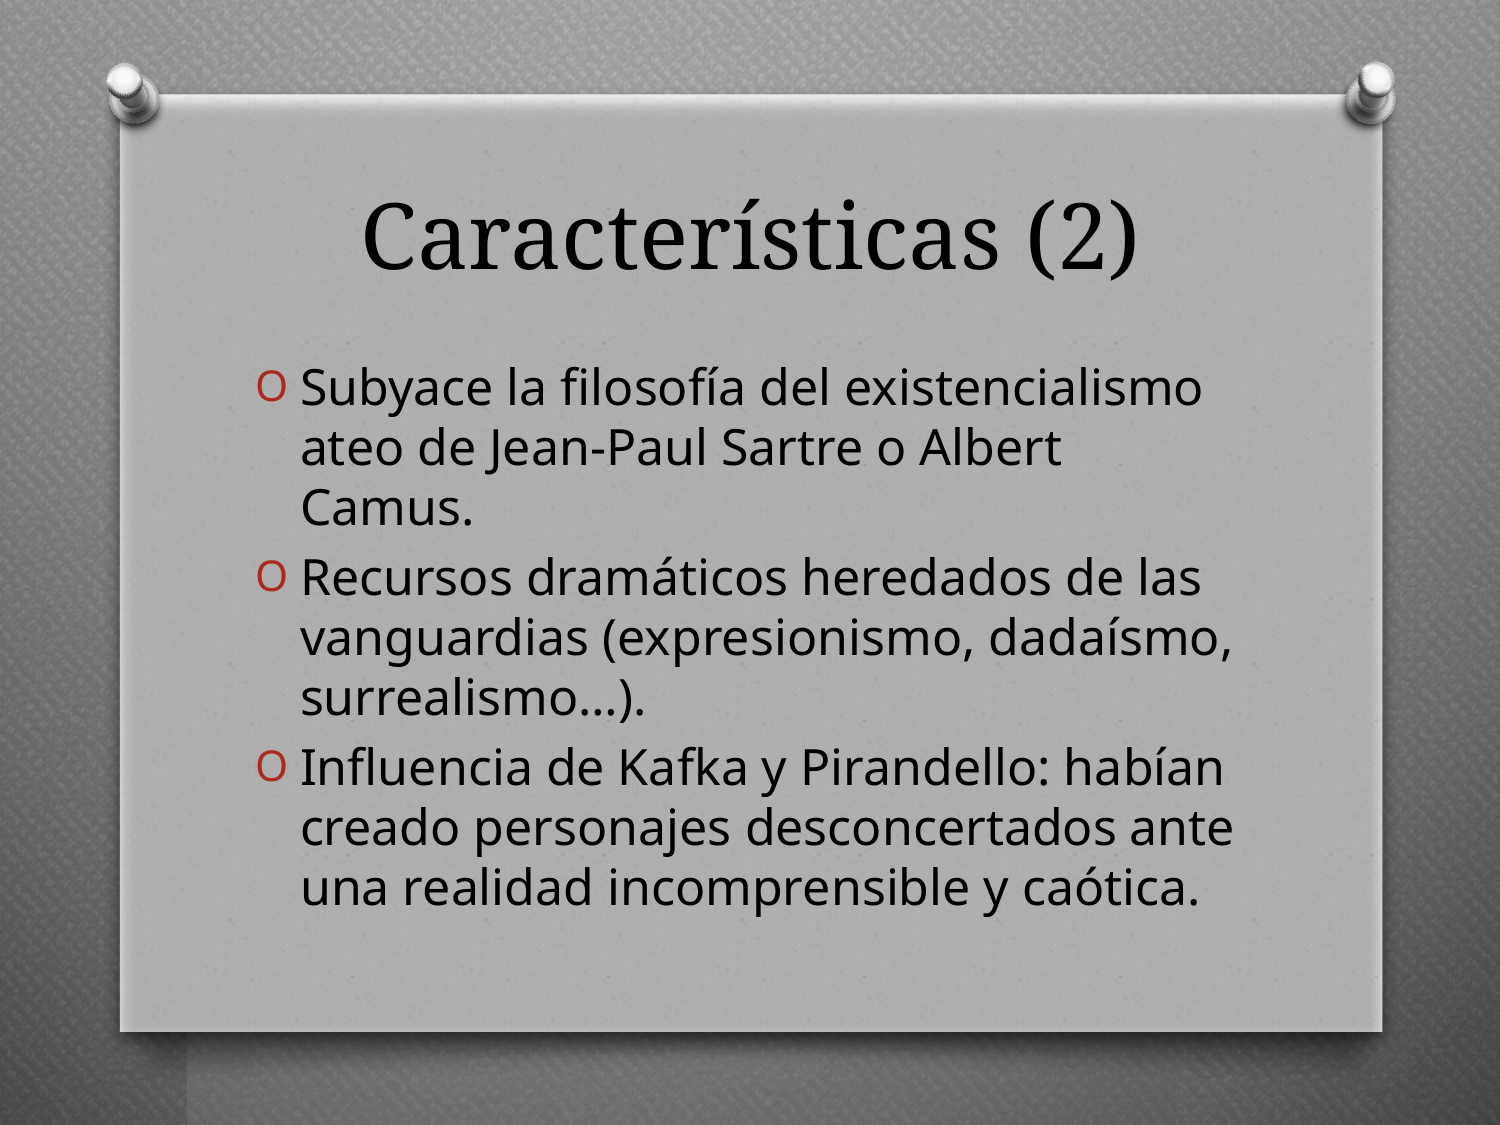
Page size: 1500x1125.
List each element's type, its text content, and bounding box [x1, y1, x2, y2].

list Subyace la filosofía del existencialismo ateo de Jean-Paul Sartre o Albert Camus. Recursos dramáticos heredados de las vanguardias (expresionismo, dadaísmo, surrealismo…). Influencia de Kafka y Pirandello: habían creado personajes desconcertados ante una realidad incomprensible y caótica. [240, 347, 1257, 939]
picture [1317, 35, 1439, 156]
title Características (2) [179, 134, 1323, 332]
picture [75, 29, 198, 153]
